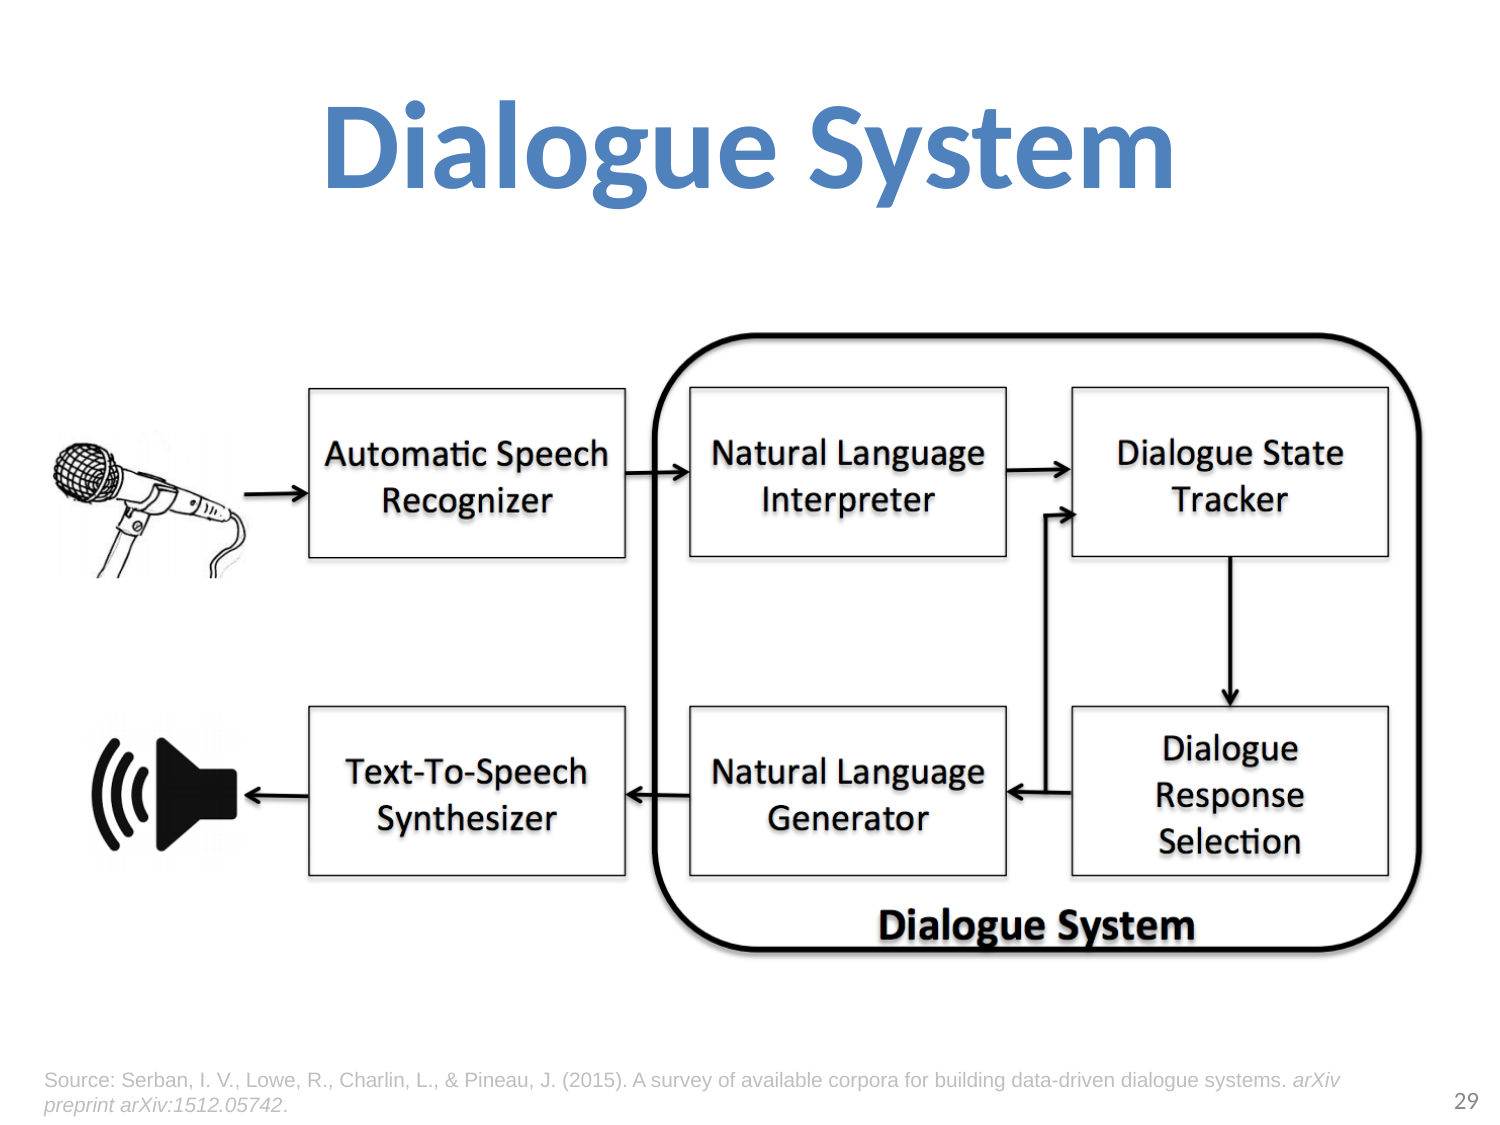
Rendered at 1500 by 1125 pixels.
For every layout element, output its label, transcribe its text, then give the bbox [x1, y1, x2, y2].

title Dialogue System [75, 45, 1425, 233]
slide_number 29 [1144, 1069, 1495, 1125]
text_box Source: Serban, I. V., Lowe, R., Charlin, L., & Pineau, J. (2015). A survey of available corpora for building data-driven dialogue systems. arXiv preprint arXiv:1512.05742. [29, 1059, 1425, 1124]
picture [29, 309, 1468, 972]
